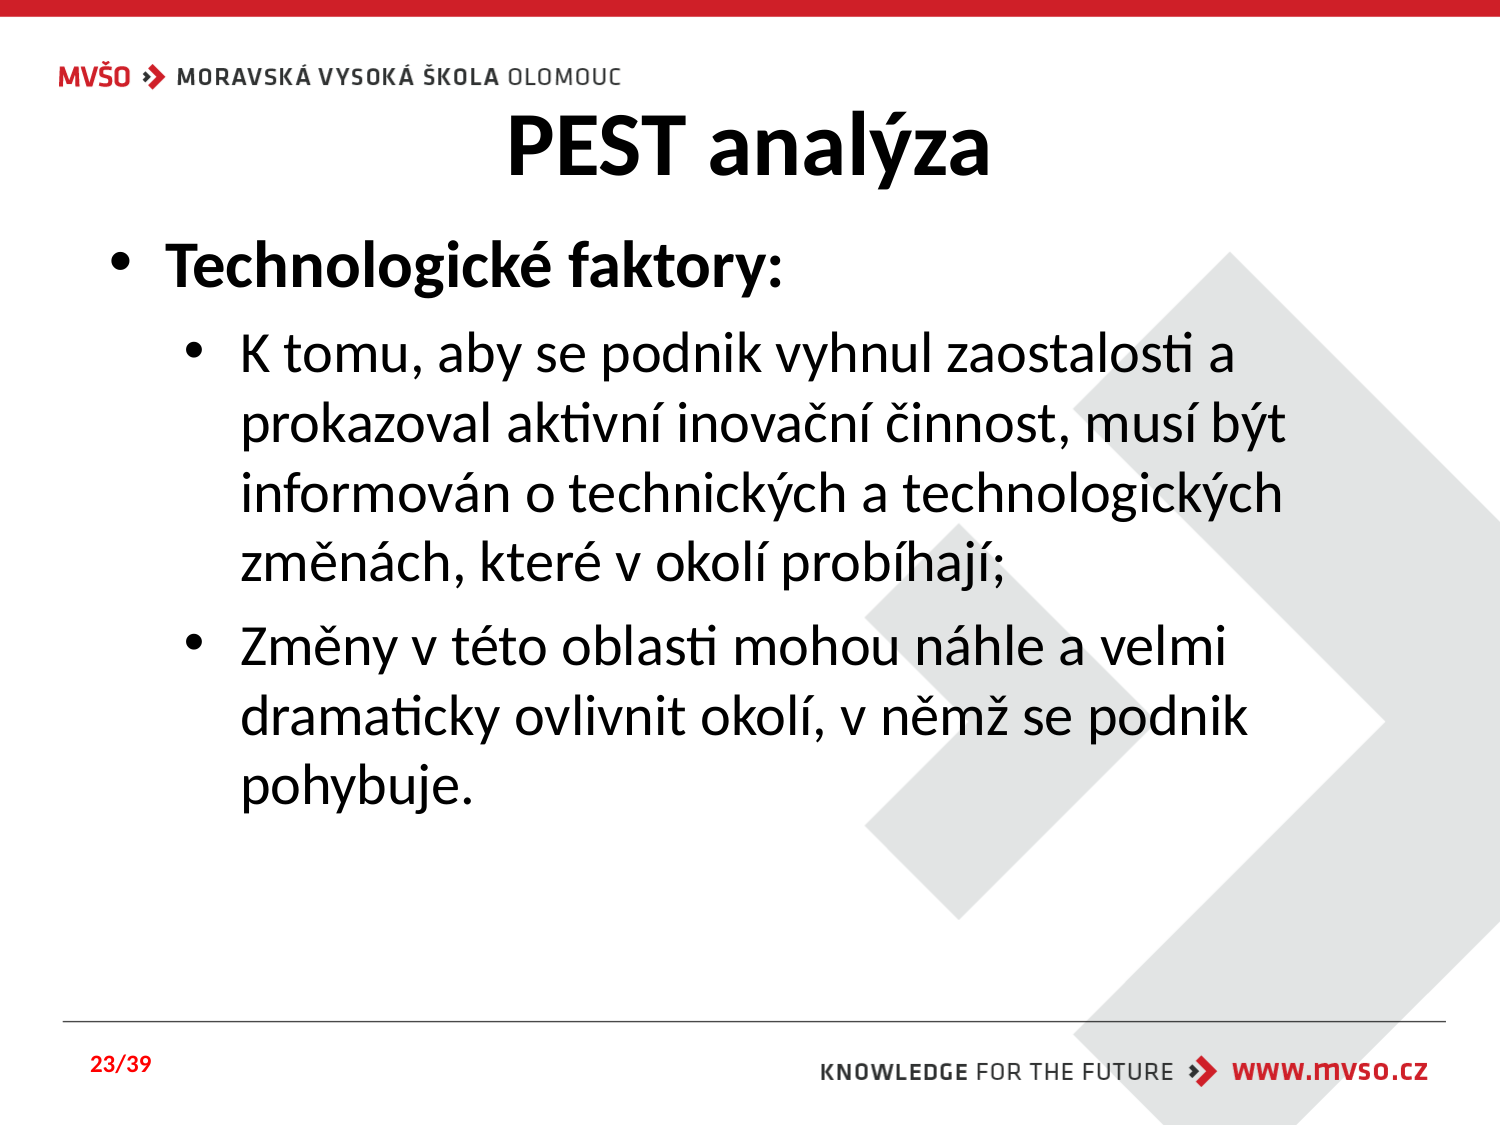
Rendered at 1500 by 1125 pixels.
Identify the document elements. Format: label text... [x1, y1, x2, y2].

text_box 23/39 [74, 1040, 213, 1085]
list Technologické faktory: K tomu, aby se podnik vyhnul zaostalosti a prokazoval aktivní inovační činnost, musí být informován o technických a technologických změnách, které v okolí probíhají; Změny v této oblasti mohou náhle a velmi dramaticky ovlivnit okolí, v němž se podnik pohybuje. [75, 213, 1425, 956]
title PEST analýza [75, 45, 1425, 213]
picture [0, 0, 1500, 1125]
